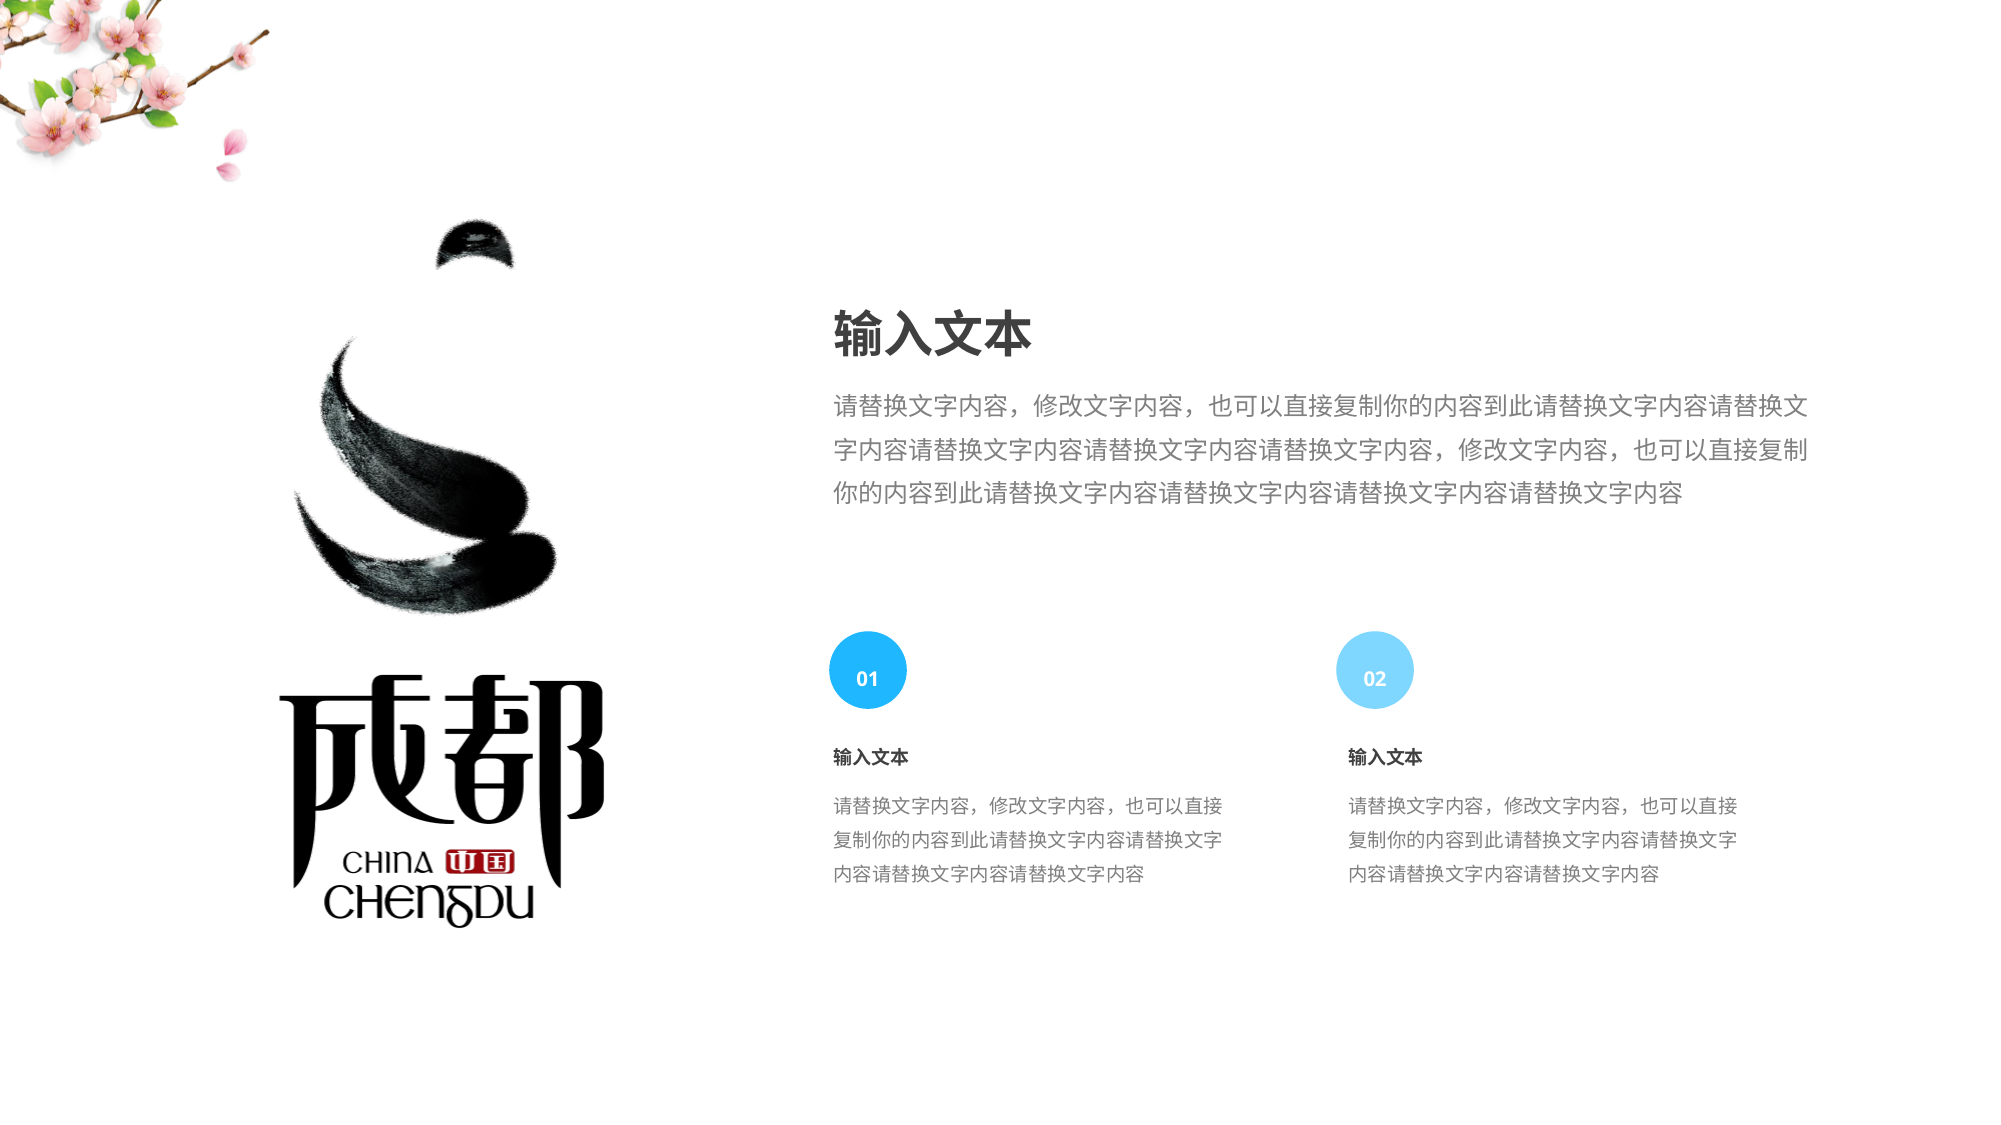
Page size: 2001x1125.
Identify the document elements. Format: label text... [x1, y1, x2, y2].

text_box 输入文本 [1333, 723, 1757, 776]
text_box 请替换文字内容，修改文字内容，也可以直接复制你的内容到此请替换文字内容请替换文字内容请替换文字内容请替换文字内容请替换文字内容，修改文字内容，也可以直接复制你的内容到此请替换文字内容请替换文字内容请替换文字内容请替换文字内容 [818, 369, 1825, 579]
text_box 02 [1335, 630, 1415, 710]
text_box 01 [828, 630, 908, 710]
text_box 输入文本 [818, 230, 1825, 369]
picture [0, 0, 653, 967]
text_box 输入文本 [818, 723, 1242, 776]
text_box 请替换文字内容，修改文字内容，也可以直接复制你的内容到此请替换文字内容请替换文字内容请替换文字内容请替换文字内容 [818, 776, 1242, 895]
text_box 请替换文字内容，修改文字内容，也可以直接复制你的内容到此请替换文字内容请替换文字内容请替换文字内容请替换文字内容 [1333, 776, 1757, 895]
